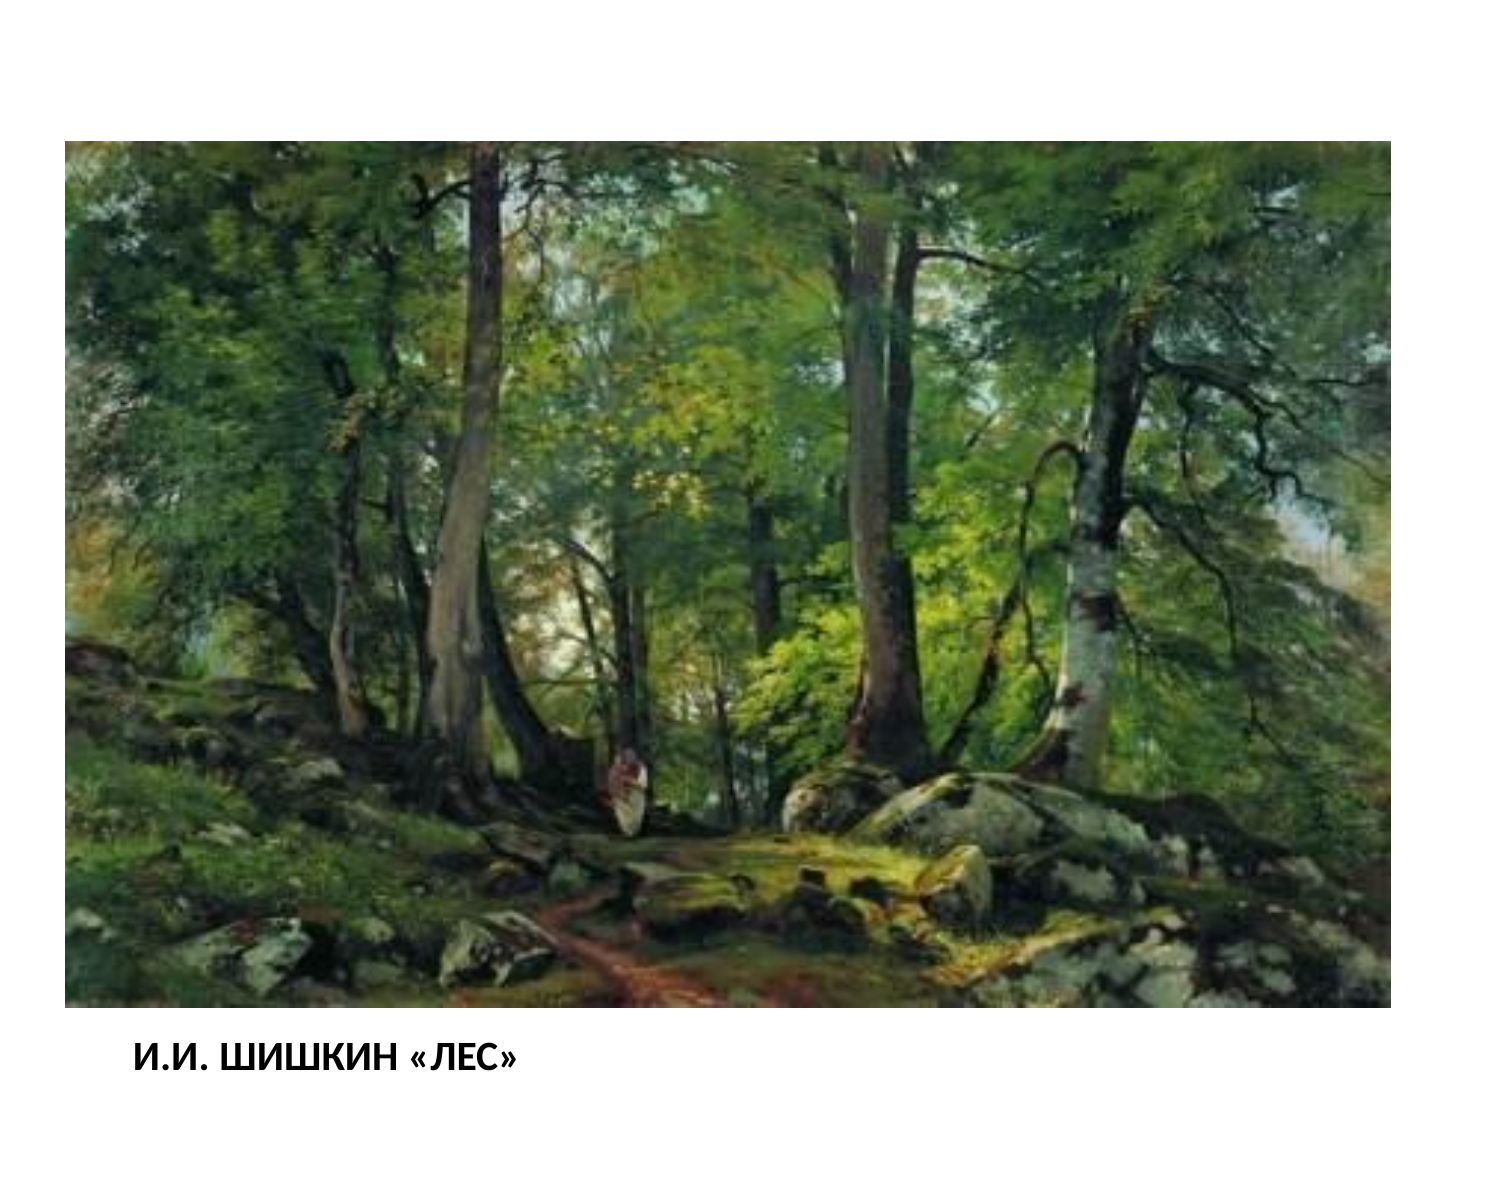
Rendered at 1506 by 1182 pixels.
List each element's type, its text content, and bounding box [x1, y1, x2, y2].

picture [65, 141, 1392, 1008]
title И.И. ШИШКИН «ЛЕС» [117, 1021, 1398, 1108]
